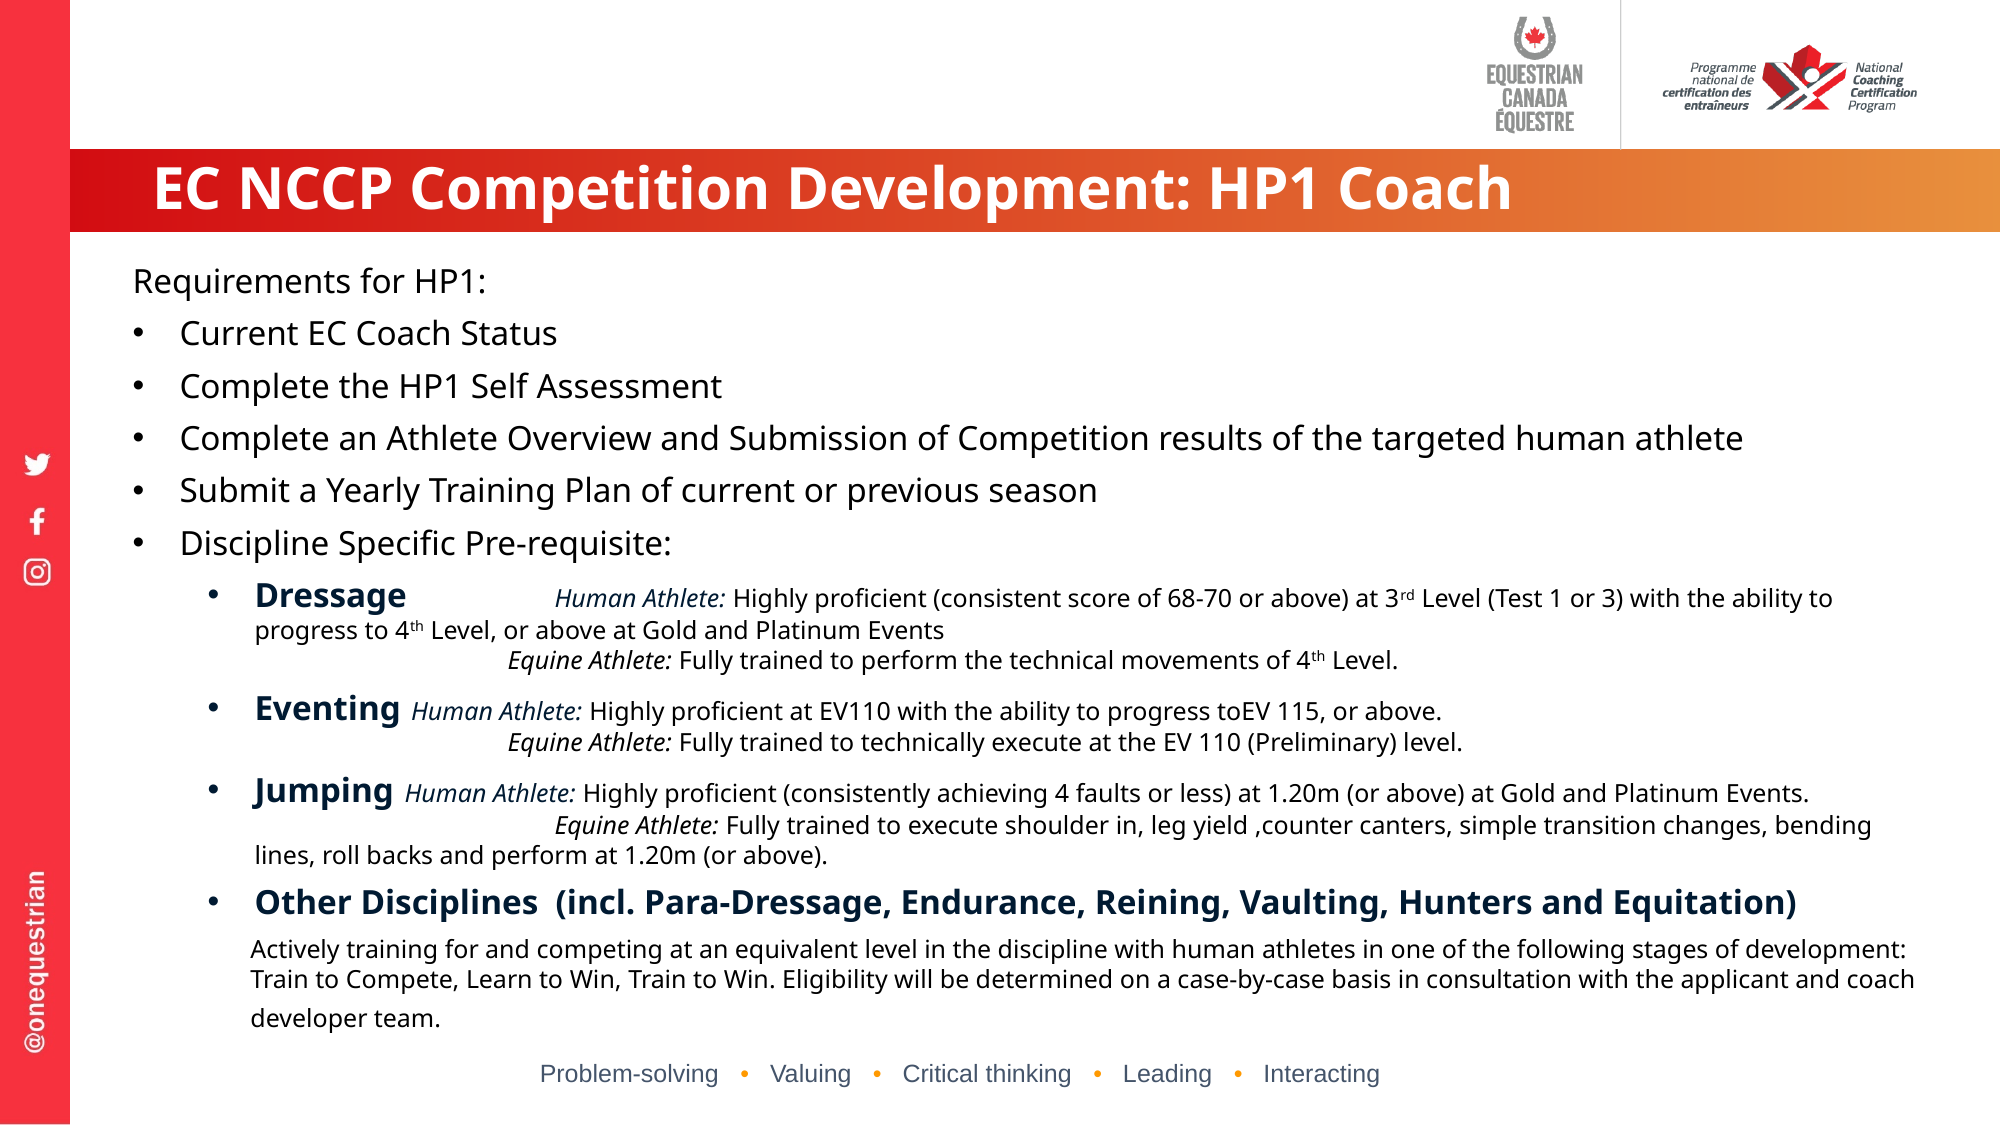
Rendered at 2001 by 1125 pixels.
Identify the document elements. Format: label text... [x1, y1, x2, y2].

title EC NCCP Competition Development: HP1 Coach [137, 149, 1863, 233]
text_box Requirements for HP1: Current EC Coach Status Complete the HP1 Self Assessment Complete an Athlete Overview and Submission of Competition results of the targeted human athlete Submit a Yearly Training Plan of current or previous season Discipline Specific Pre-requisite: Dressage Human Athlete: Highly proficient (consistent score of 68-70 or above) at 3rd Level (Test 1 or 3) with the ability to progress to 4th Level, or above at Gold and Platinum Events Equine Athlete: Fully trained to perform the technical movements of 4th Level. Eventing Human Athlete: Highly proficient at EV110 with the ability to progress toEV 115, or above. Equine Athlete: Fully trained to technically execute at the EV 110 (Preliminary) level. Jumping Human Athlete: Highly proficient (consistently achieving 4 faults or less) at 1.20m (or above) at Gold and Platinum Events. Equine Athlete: Fully trained to execute shoulder in, leg yield ,counter canters, simple transition changes, bending lines, roll backs and perform at 1.20m (or above). Other Disciplines (incl. Para-Dressage, Endurance, Reining, Vaulting, Hunters and Equitation) Actively training for and competing at an equivalent level in the discipline with human athletes in one of the following stages of development: Train to Compete, Learn to Win, Train to Win. Eligibility will be determined on a case-by-case basis in consultation with the applicant and coach developer team. [117, 252, 1937, 1094]
picture [1487, 0, 1917, 150]
picture [0, 0, 70, 1125]
